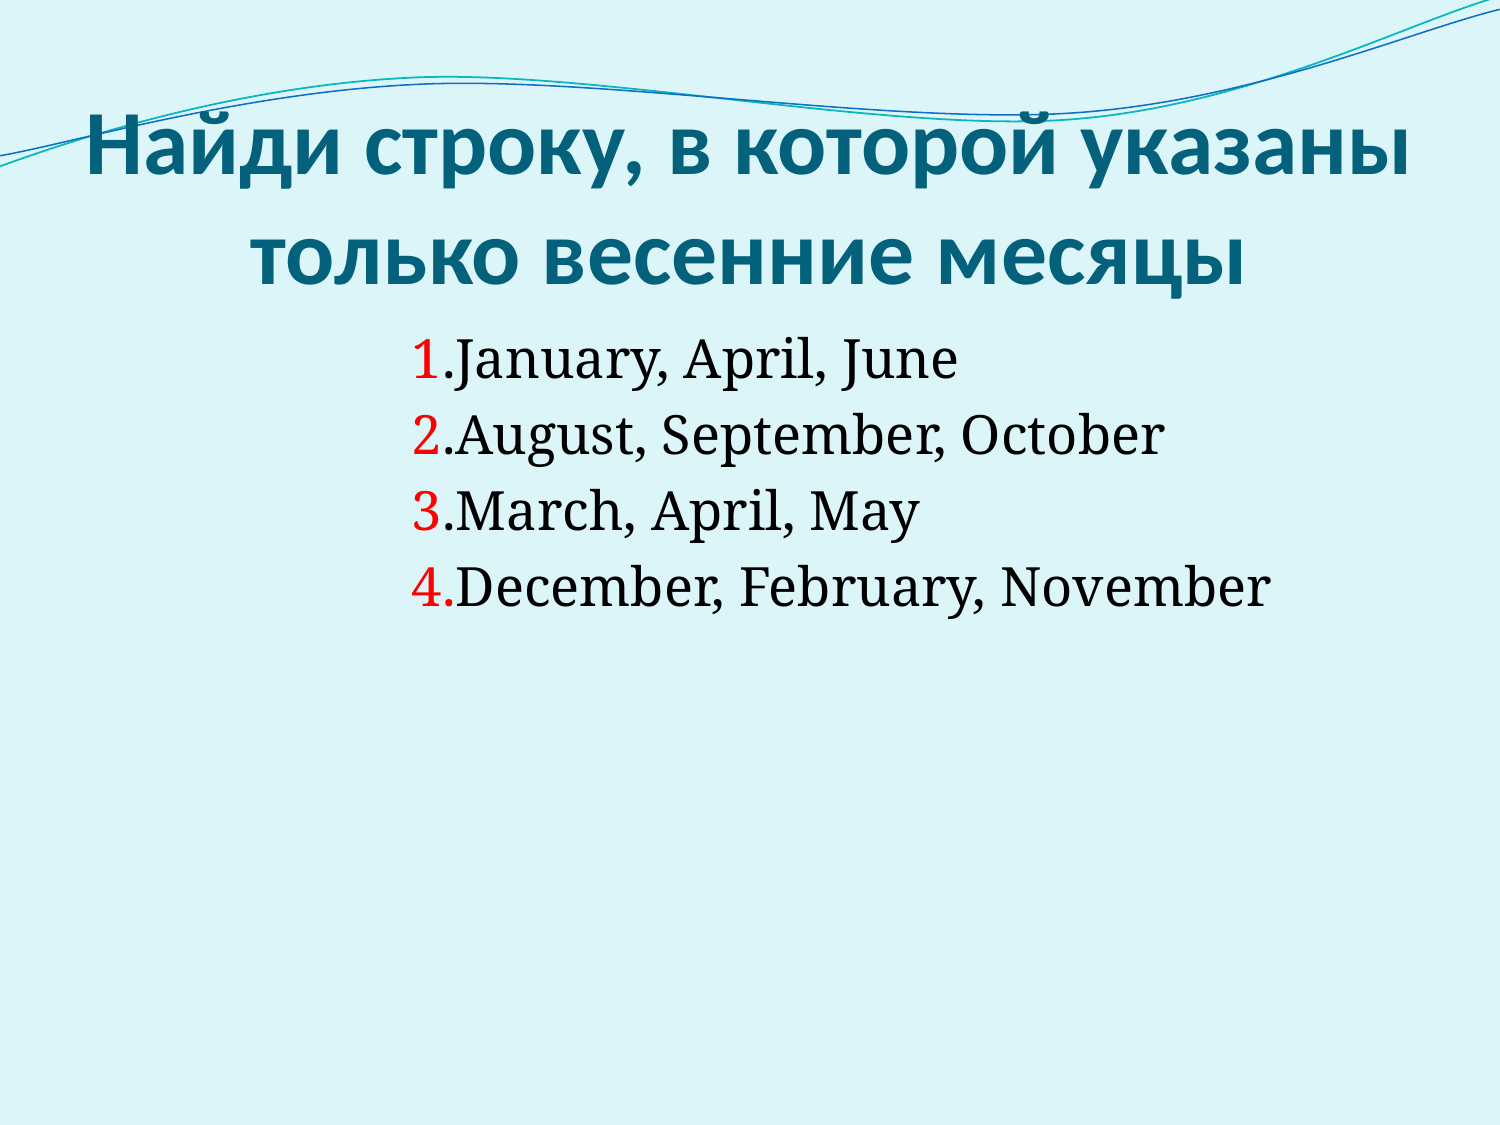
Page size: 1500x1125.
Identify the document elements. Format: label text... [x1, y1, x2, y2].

list 1.January, April, June 2.August, September, October 3.March, April, May 4.December, February, November [75, 317, 1425, 1038]
title Найди строку, в которой указаны только весенние месяцы [75, 115, 1425, 303]
